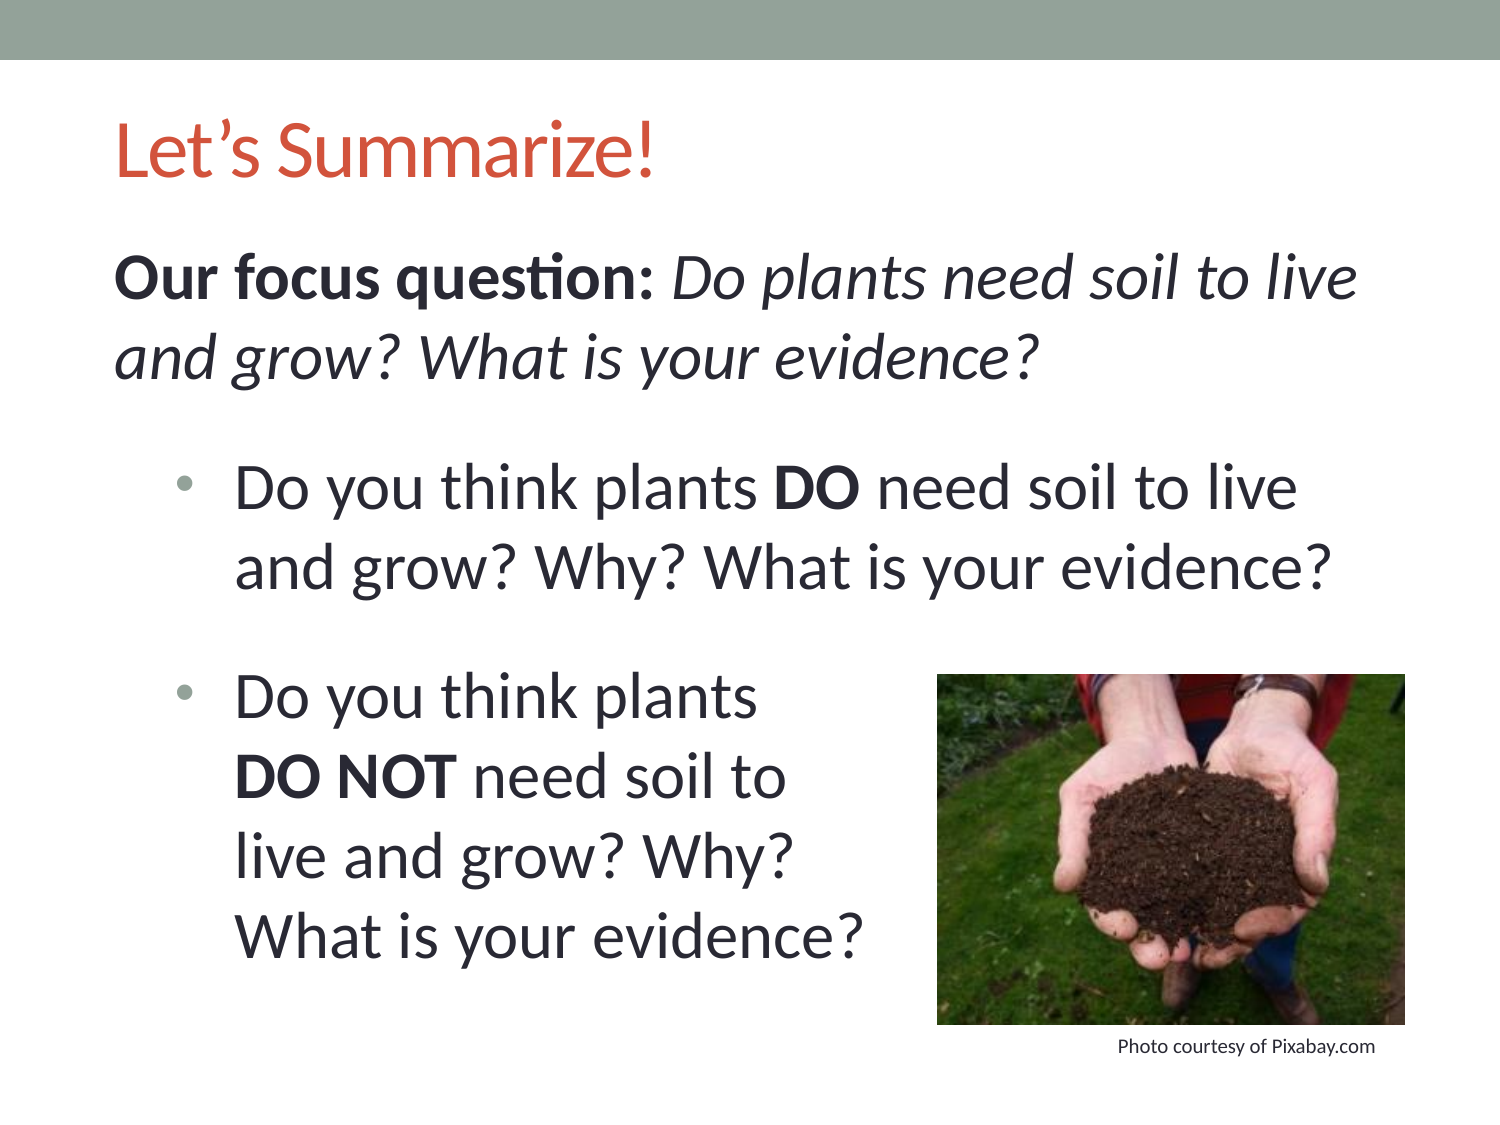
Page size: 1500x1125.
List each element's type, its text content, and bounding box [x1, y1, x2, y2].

title Let’s Summarize! [99, 62, 1419, 224]
text_box Photo courtesy of Pixabay.com [1103, 1033, 1391, 1065]
picture [937, 674, 1405, 1026]
list Our focus question: Do plants need soil to live and grow? What is your evidence? Do you think plants DO need soil to live and grow? Why? What is your evidence? Do you think plants DO NOT need soil to live and grow? Why? What is your evidence? [99, 224, 1425, 1013]
